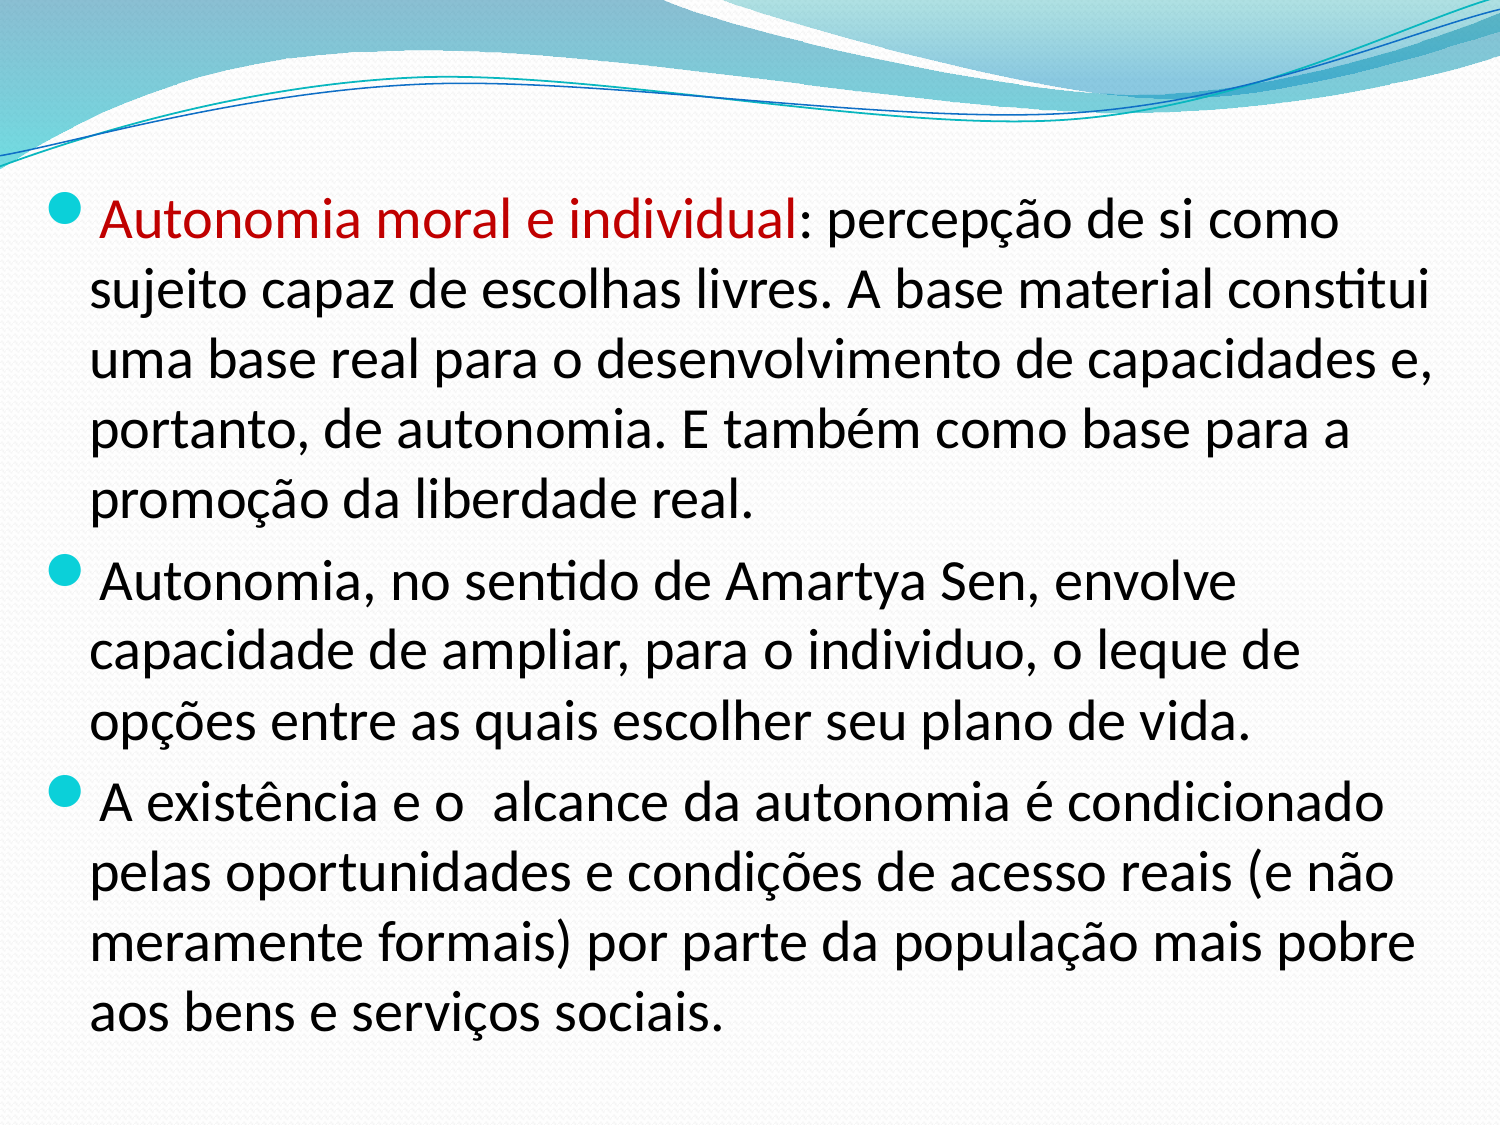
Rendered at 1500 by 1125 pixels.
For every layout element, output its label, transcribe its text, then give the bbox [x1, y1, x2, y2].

list Autonomia moral e individual: percepção de si como sujeito capaz de escolhas livres. A base material constitui uma base real para o desenvolvimento de capacidades e, portanto, de autonomia. E também como base para a promoção da liberdade real. Autonomia, no sentido de Amartya Sen, envolve capacidade de ampliar, para o individuo, o leque de opções entre as quais escolher seu plano de vida. A existência e o alcance da autonomia é condicionado pelas oportunidades e condições de acesso reais (e não meramente formais) por parte da população mais pobre aos bens e serviços sociais. [29, 172, 1471, 1083]
